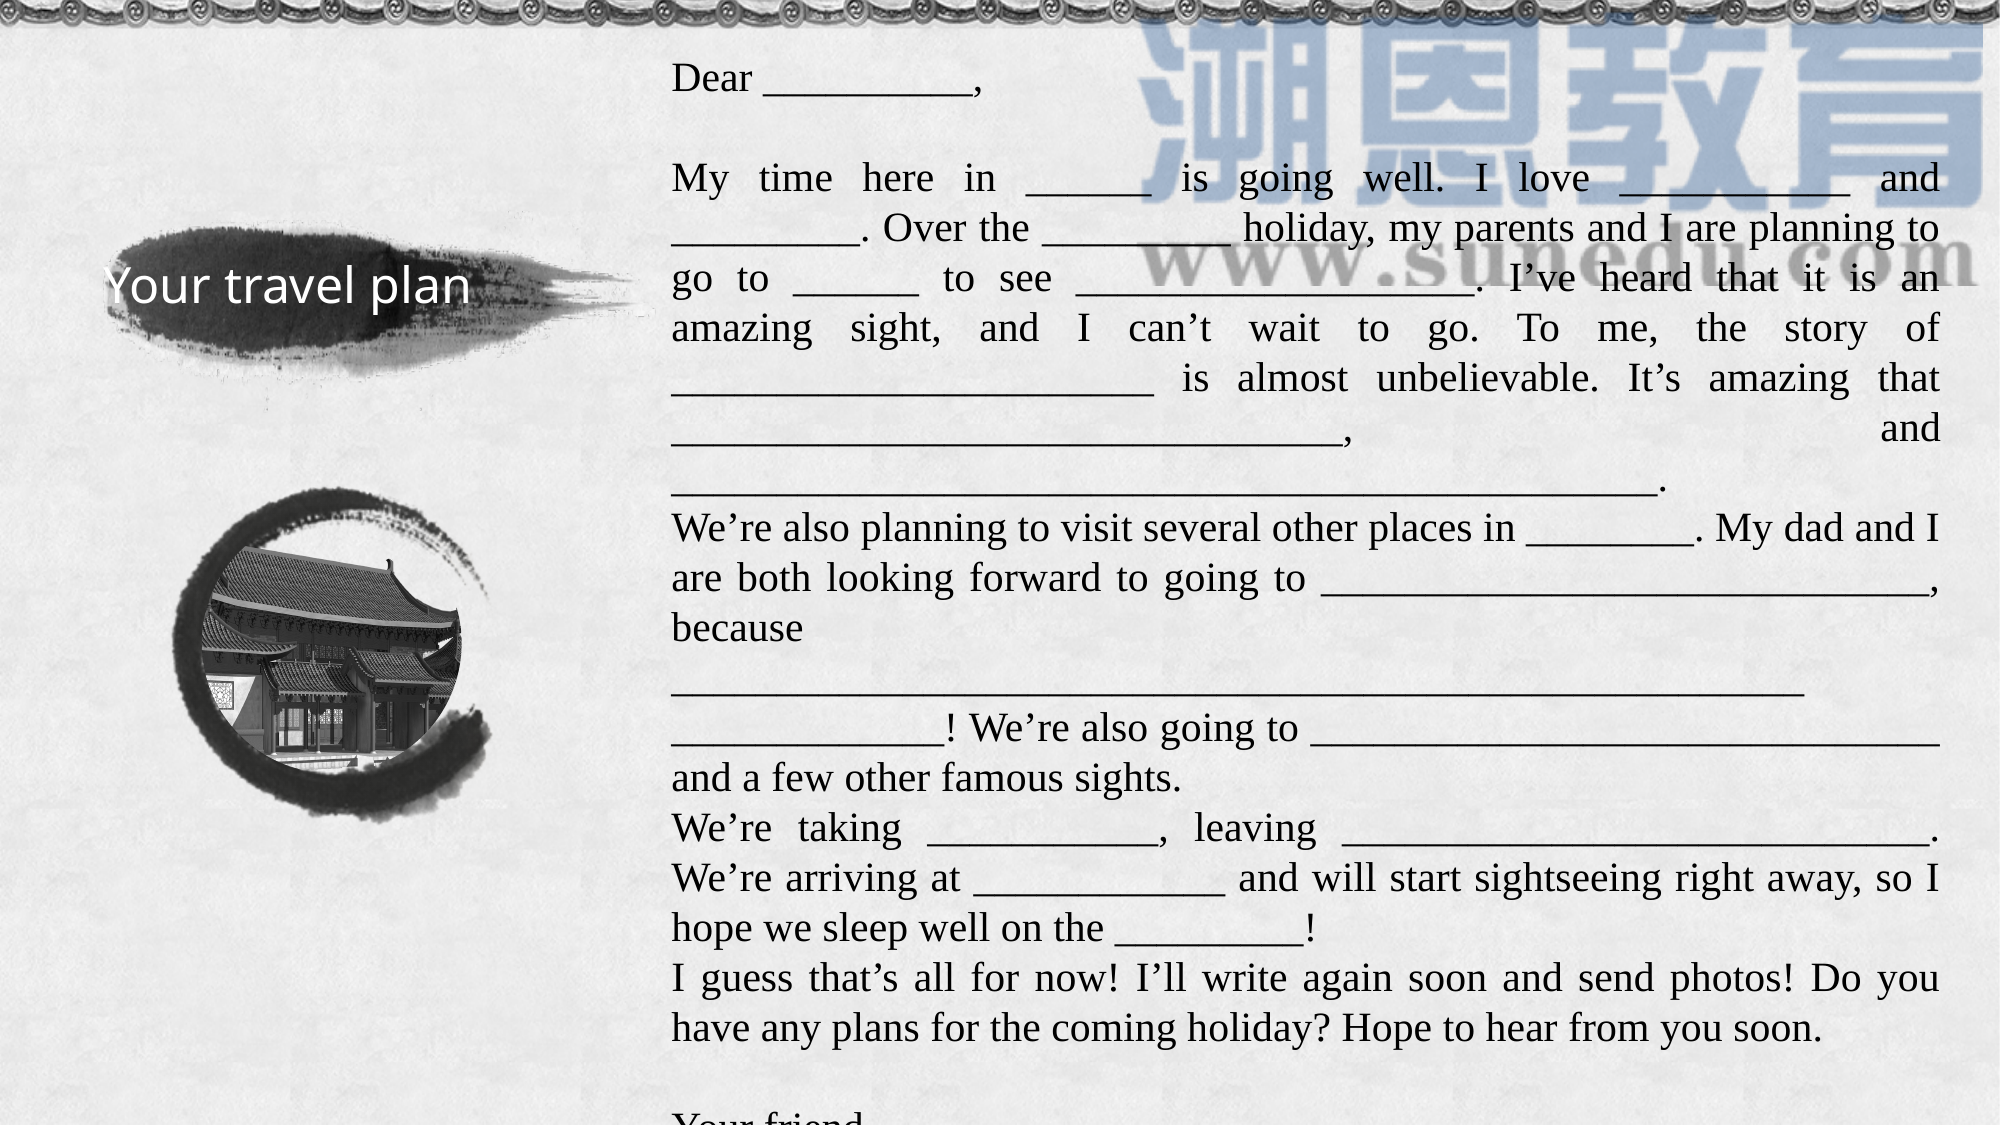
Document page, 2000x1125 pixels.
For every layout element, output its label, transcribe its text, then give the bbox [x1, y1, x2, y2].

text_box Dear __________, My time here in ______ is going well. I love ___________ and _________. Over the _________ holiday, my parents and I are planning to go to ______ to see ___________________. I’ve heard that it is an amazing sight, and I can’t wait to go. To me, the story of _______________________ is almost unbelievable. It’s amazing that ________________________________, and _______________________________________________. We’re also planning to visit several other places in ________. My dad and I are both looking forward to going to _____________________________, because ______________________________________________________ _____________! We’re also going to ______________________________ and a few other famous sights. We’re taking ___________, leaving ____________________________. We’re arriving at ____________ and will start sightseeing right away, so I hope we sleep well on the _________! I guess that’s all for now! I’ll write again soon and send photos! Do you have any plans for the coming holiday? Hope to hear from you soon. Your friend, Richard [656, 42, 1956, 1125]
picture [0, 0, 2000, 1125]
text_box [88, 211, 657, 415]
